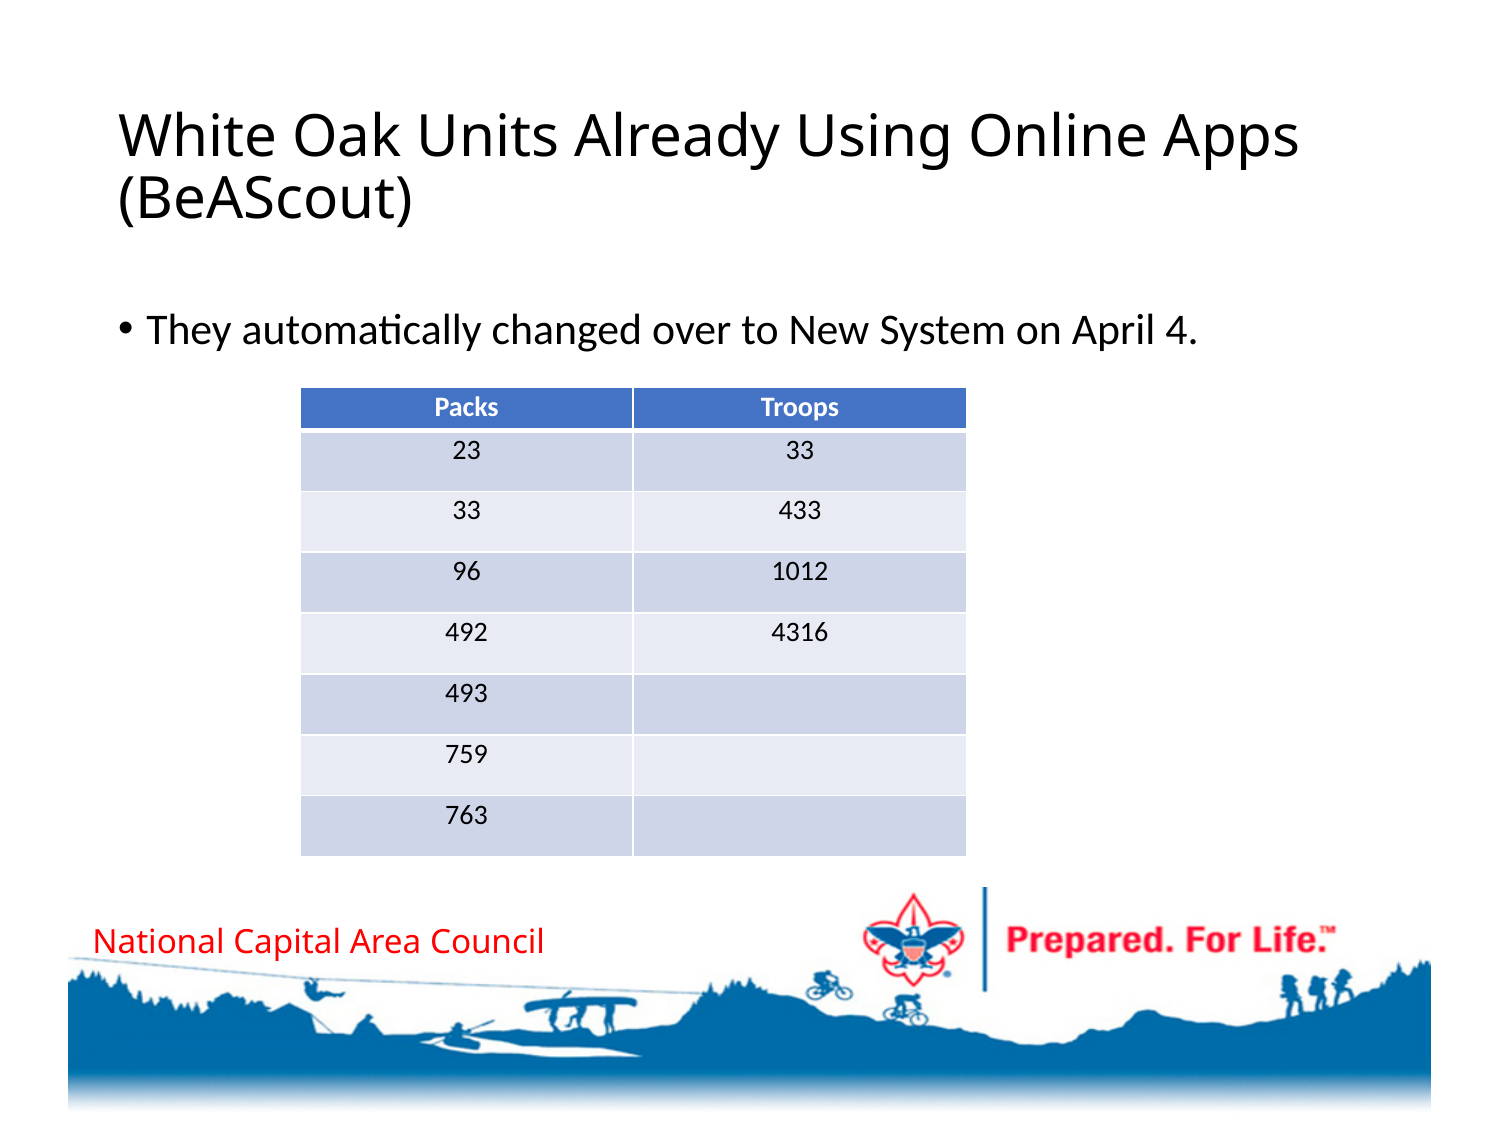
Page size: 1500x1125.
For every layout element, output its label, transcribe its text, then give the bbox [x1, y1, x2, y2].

title White Oak Units Already Using Online Apps (BeAScout) [103, 59, 1397, 278]
table_cell 33 [634, 433, 966, 491]
table_cell [634, 675, 966, 734]
table_cell 23 [301, 433, 632, 491]
picture [68, 1075, 1431, 1125]
table_cell 433 [634, 492, 966, 551]
table_header Packs [301, 388, 632, 428]
table_header Troops [634, 388, 966, 428]
table_cell 493 [301, 675, 632, 734]
picture [68, 887, 1431, 1069]
table_cell 759 [301, 736, 632, 795]
table_cell [634, 736, 966, 795]
table_cell 96 [301, 553, 632, 612]
list They automatically changed over to New System on April 4. [103, 299, 1397, 1014]
table_cell 33 [301, 492, 632, 551]
table_cell 1012 [634, 553, 966, 612]
table_cell 763 [301, 796, 632, 856]
table_cell 492 [301, 614, 632, 673]
table_cell 4316 [634, 614, 966, 673]
table_cell [634, 796, 966, 856]
